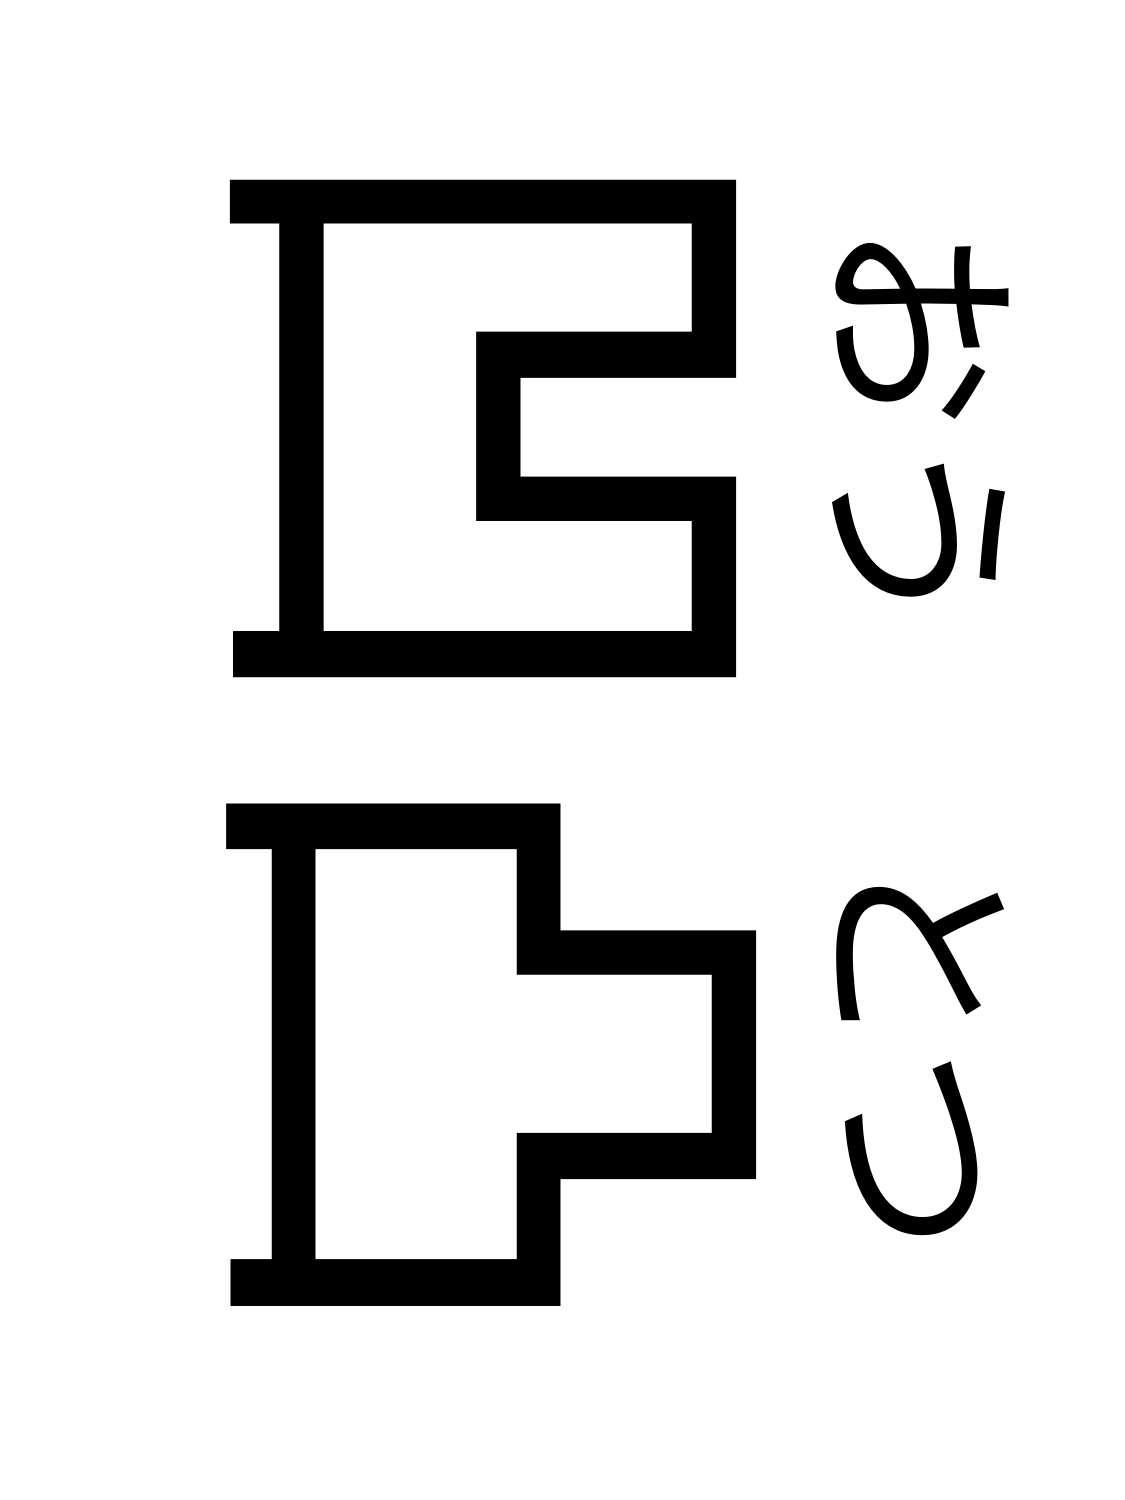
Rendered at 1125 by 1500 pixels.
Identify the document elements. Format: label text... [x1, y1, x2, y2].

text_box おう とつ [775, 206, 1058, 1435]
text_box 凹凸 [135, 116, 894, 1384]
